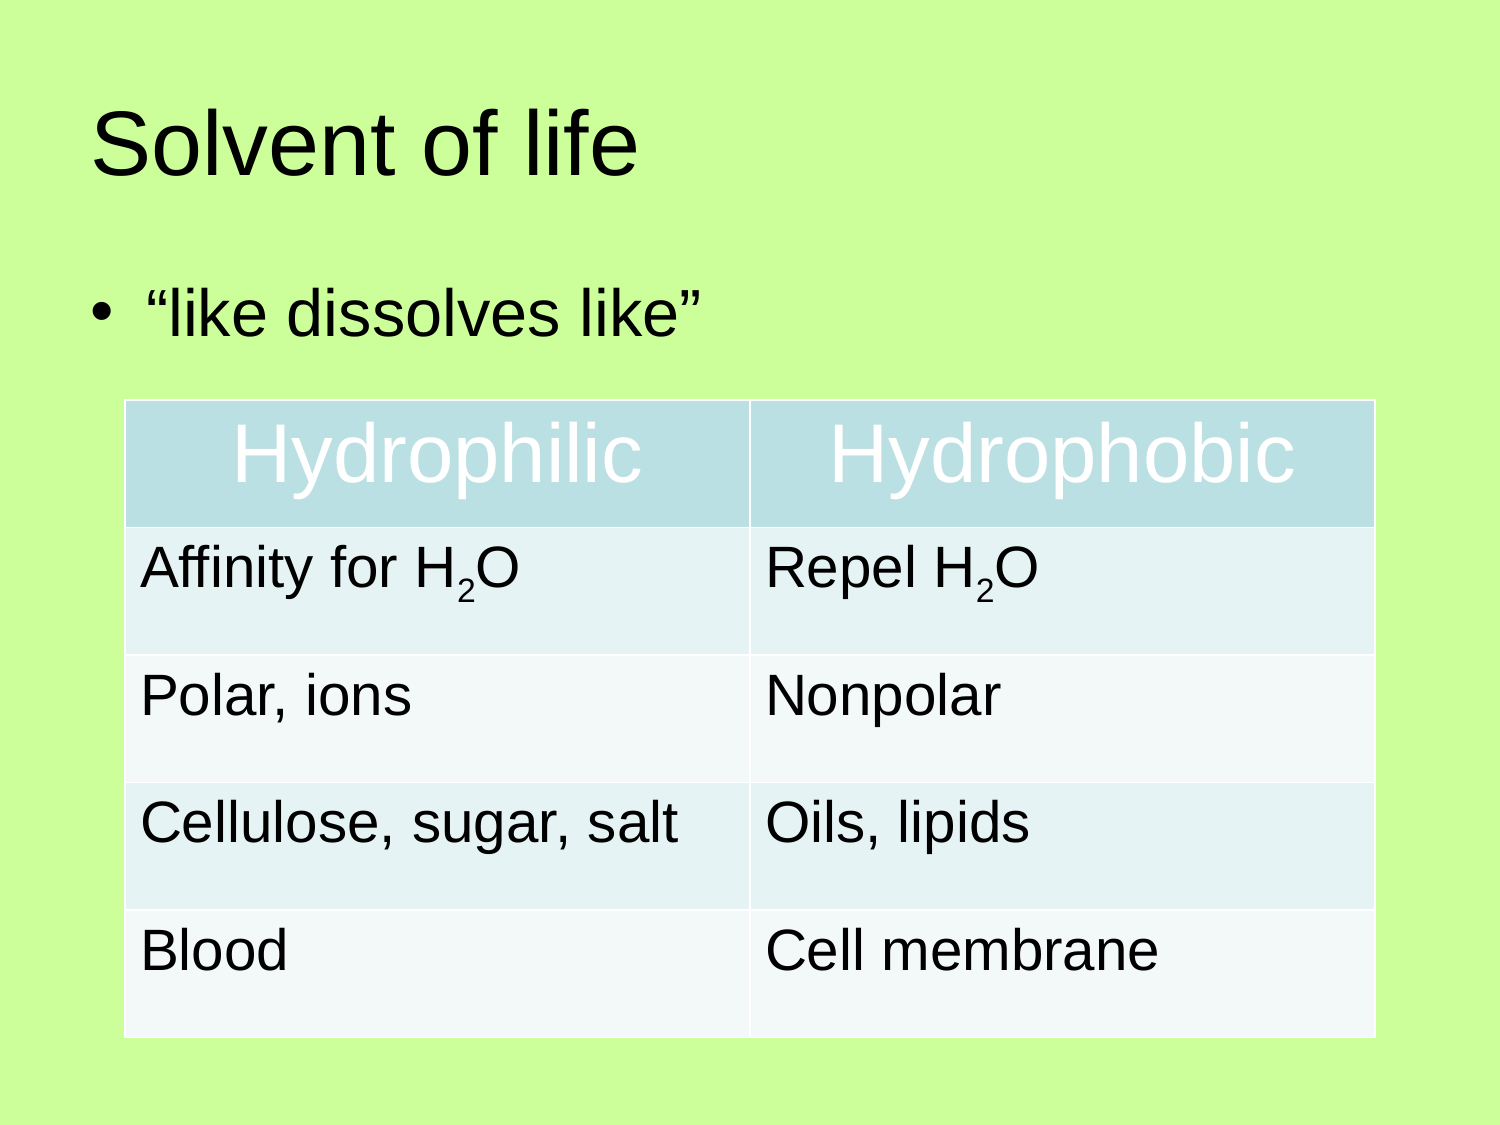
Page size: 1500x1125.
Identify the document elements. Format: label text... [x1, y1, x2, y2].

table_cell Repel H2O [751, 528, 1374, 654]
table_header Hydrophobic [751, 401, 1374, 527]
table_cell Cellulose, sugar, salt [126, 783, 749, 909]
list “like dissolves like” [75, 262, 1425, 500]
table_header Hydrophilic [126, 401, 749, 527]
table_cell Polar, ions [126, 656, 749, 782]
title Solvent of life [75, 45, 1425, 233]
table_cell Cell membrane [751, 911, 1374, 1037]
table_cell Nonpolar [751, 656, 1374, 782]
table_cell Blood [126, 911, 749, 1037]
table_cell Oils, lipids [751, 783, 1374, 909]
table_cell Affinity for H2O [126, 528, 749, 654]
